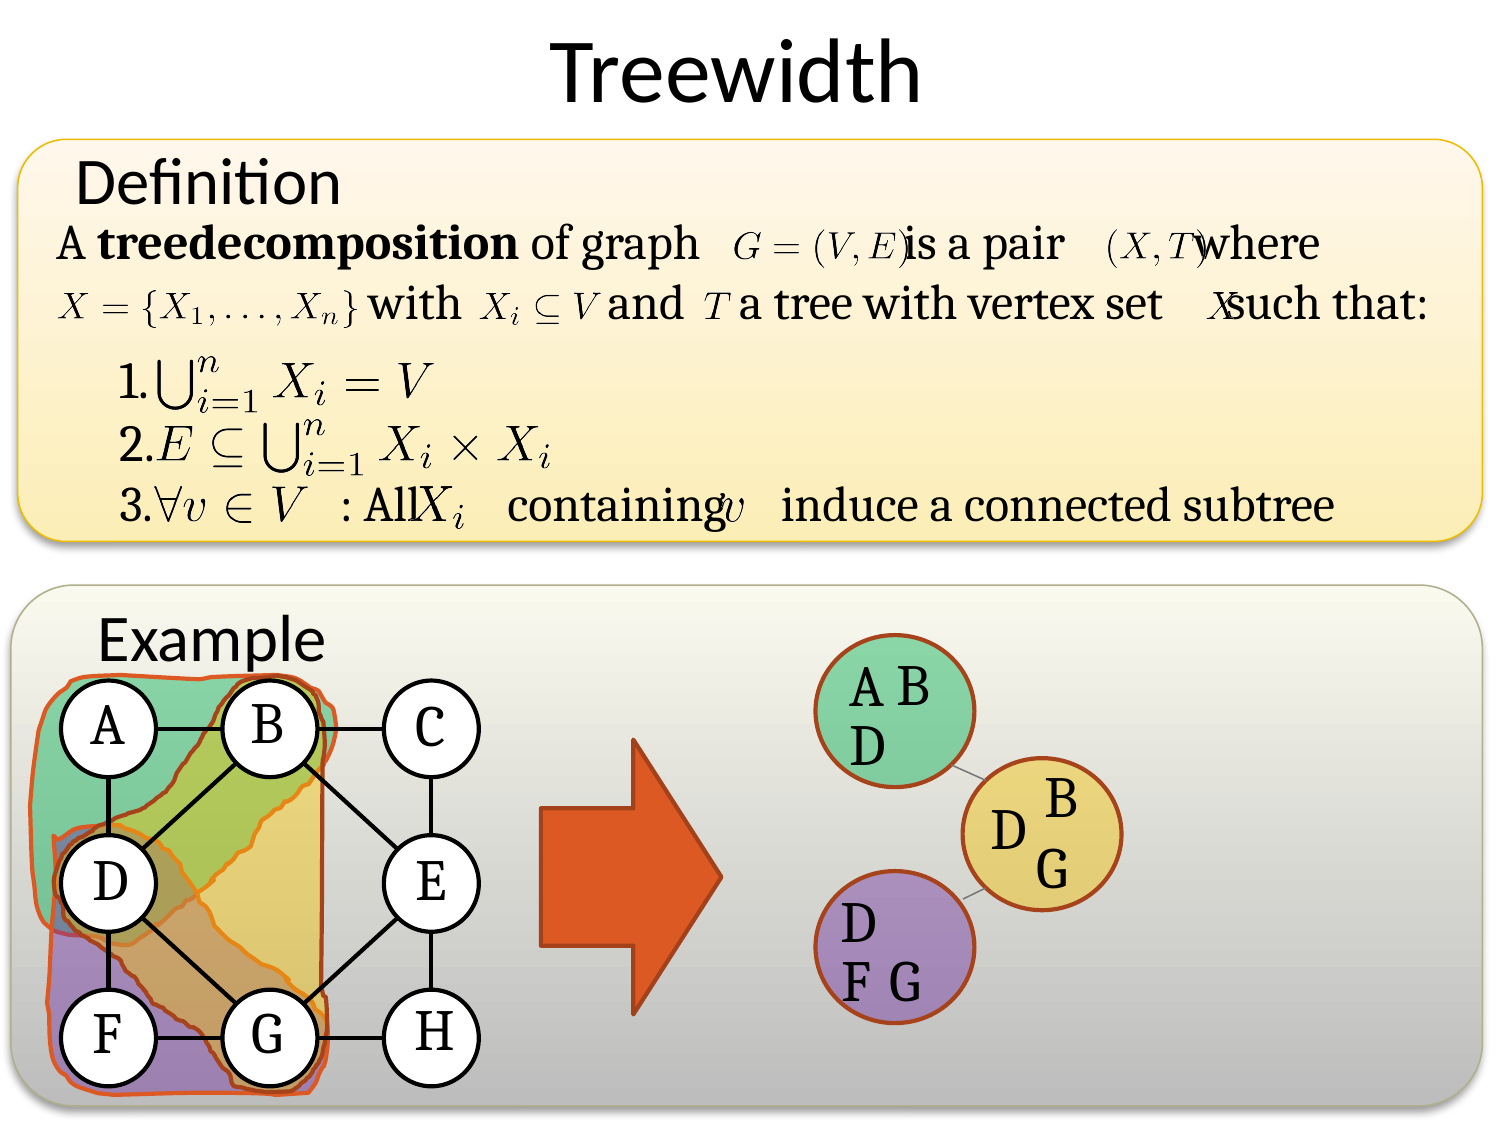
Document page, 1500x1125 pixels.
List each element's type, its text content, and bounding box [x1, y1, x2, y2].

picture [478, 291, 602, 325]
picture [408, 486, 464, 529]
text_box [815, 634, 975, 788]
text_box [815, 870, 987, 1024]
text_box [27, 693, 55, 930]
picture [1104, 229, 1206, 268]
text_box [44, 894, 55, 1068]
picture [703, 292, 731, 319]
text_box [538, 737, 724, 1017]
text_box A treedecomposition of graph is a pair where with and a tree with vertex set such that: [41, 202, 1483, 397]
text_box [51, 833, 55, 870]
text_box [60, 680, 480, 1087]
picture [55, 289, 357, 328]
text_box [10, 584, 1484, 1107]
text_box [950, 764, 987, 781]
text_box [16, 138, 1484, 543]
title Treewidth [62, 0, 1413, 138]
text_box [51, 867, 55, 898]
text_box [70, 675, 82, 679]
picture [153, 419, 550, 476]
picture [153, 356, 434, 413]
picture [1204, 292, 1238, 319]
picture [732, 229, 909, 268]
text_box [962, 751, 1122, 911]
text_box Definition [61, 130, 425, 225]
text_box Example [82, 587, 447, 679]
picture [153, 485, 308, 523]
picture [719, 498, 744, 522]
text_box : All containing induce a connected subtree [104, 397, 1351, 539]
